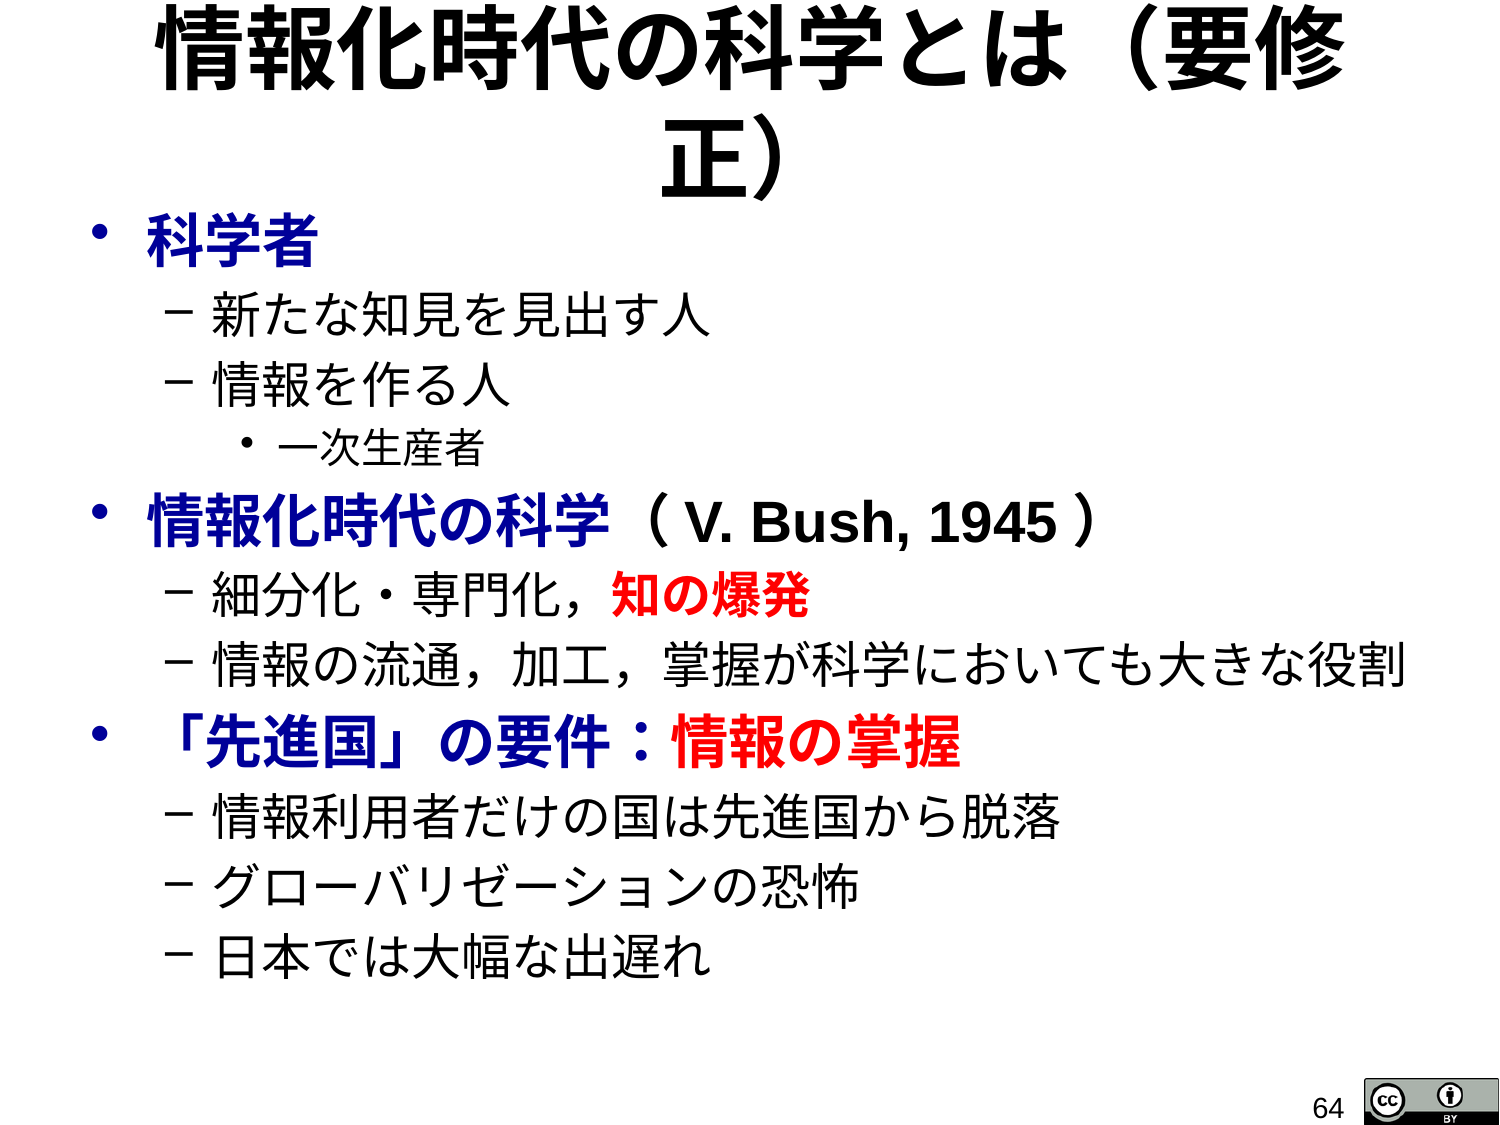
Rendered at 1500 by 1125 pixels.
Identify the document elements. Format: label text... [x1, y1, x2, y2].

slide_number 64 [1257, 1081, 1359, 1125]
list 科学者 新たな知見を見出す人 情報を作る人 一次生産者 情報化時代の科学（V. Bush, 1945） 細分化・専門化，知の爆発 情報の流通，加工，掌握が科学においても大きな役割 「先進国」の要件：情報の掌握 情報利用者だけの国は先進国から脱落 グローバリゼーションの恐怖 日本では大幅な出遅れ [75, 196, 1425, 939]
picture [1363, 1078, 1500, 1125]
title 情報化時代の科学とは（要修正） [75, 7, 1425, 195]
